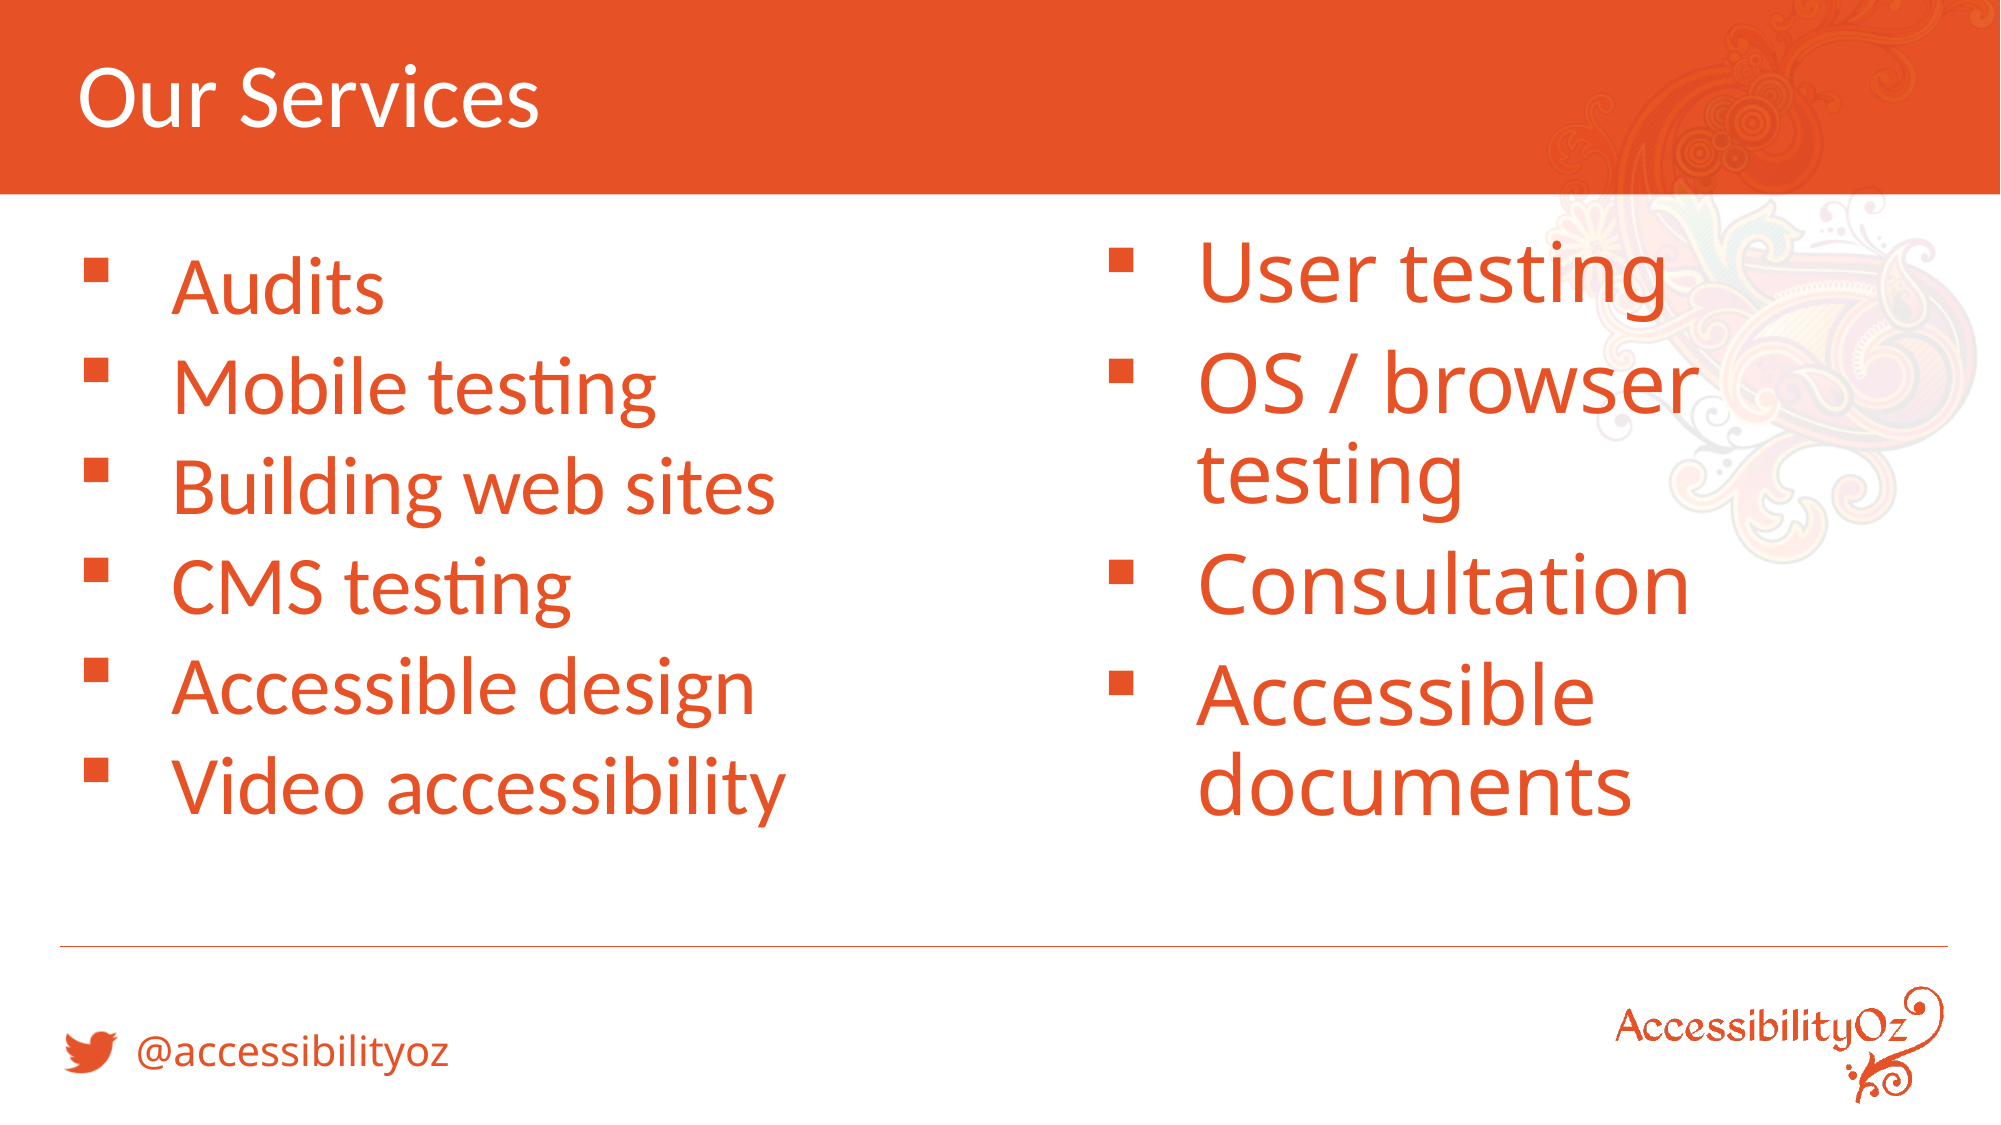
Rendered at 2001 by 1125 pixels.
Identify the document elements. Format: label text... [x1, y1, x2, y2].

subtitle Audits Mobile testing Building web sites CMS testing Accessible design Video accessibility [62, 223, 1087, 904]
title Our Services [62, 35, 1944, 155]
list User testing OS / browser testing Consultation Accessible documents [1087, 223, 2000, 904]
picture [60, 1019, 122, 1081]
picture [1582, 946, 1976, 1125]
